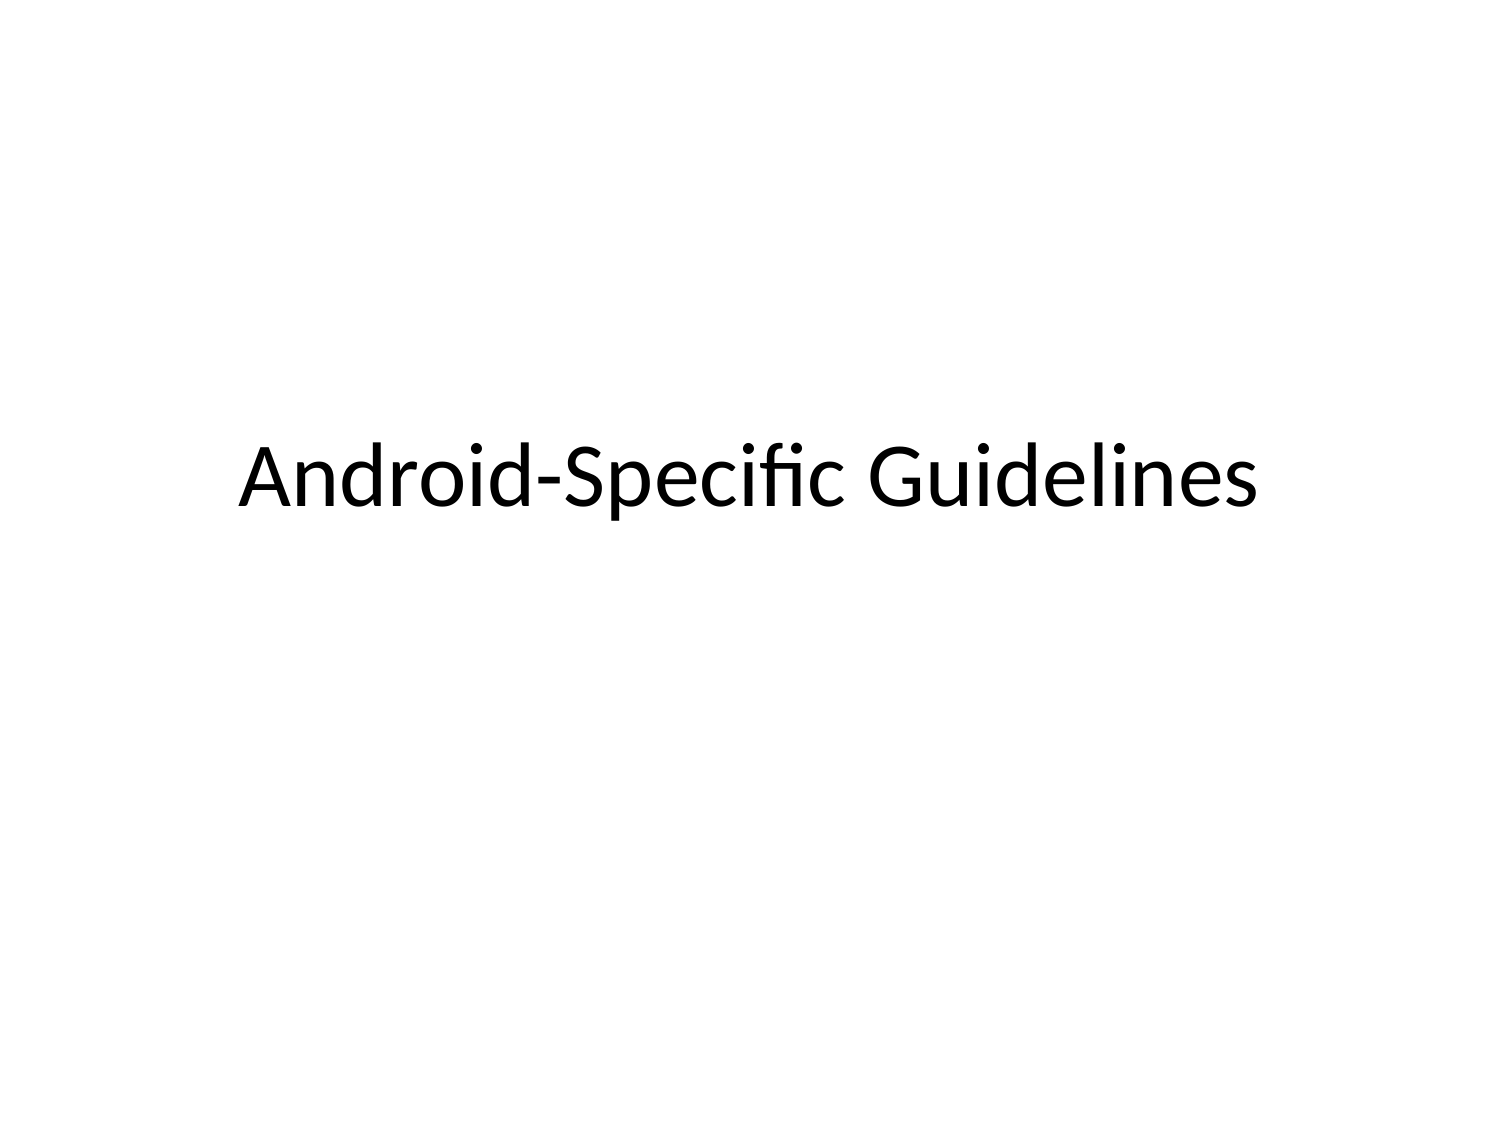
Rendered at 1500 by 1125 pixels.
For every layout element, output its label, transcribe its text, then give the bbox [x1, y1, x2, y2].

title Android-Specific Guidelines [112, 349, 1388, 591]
